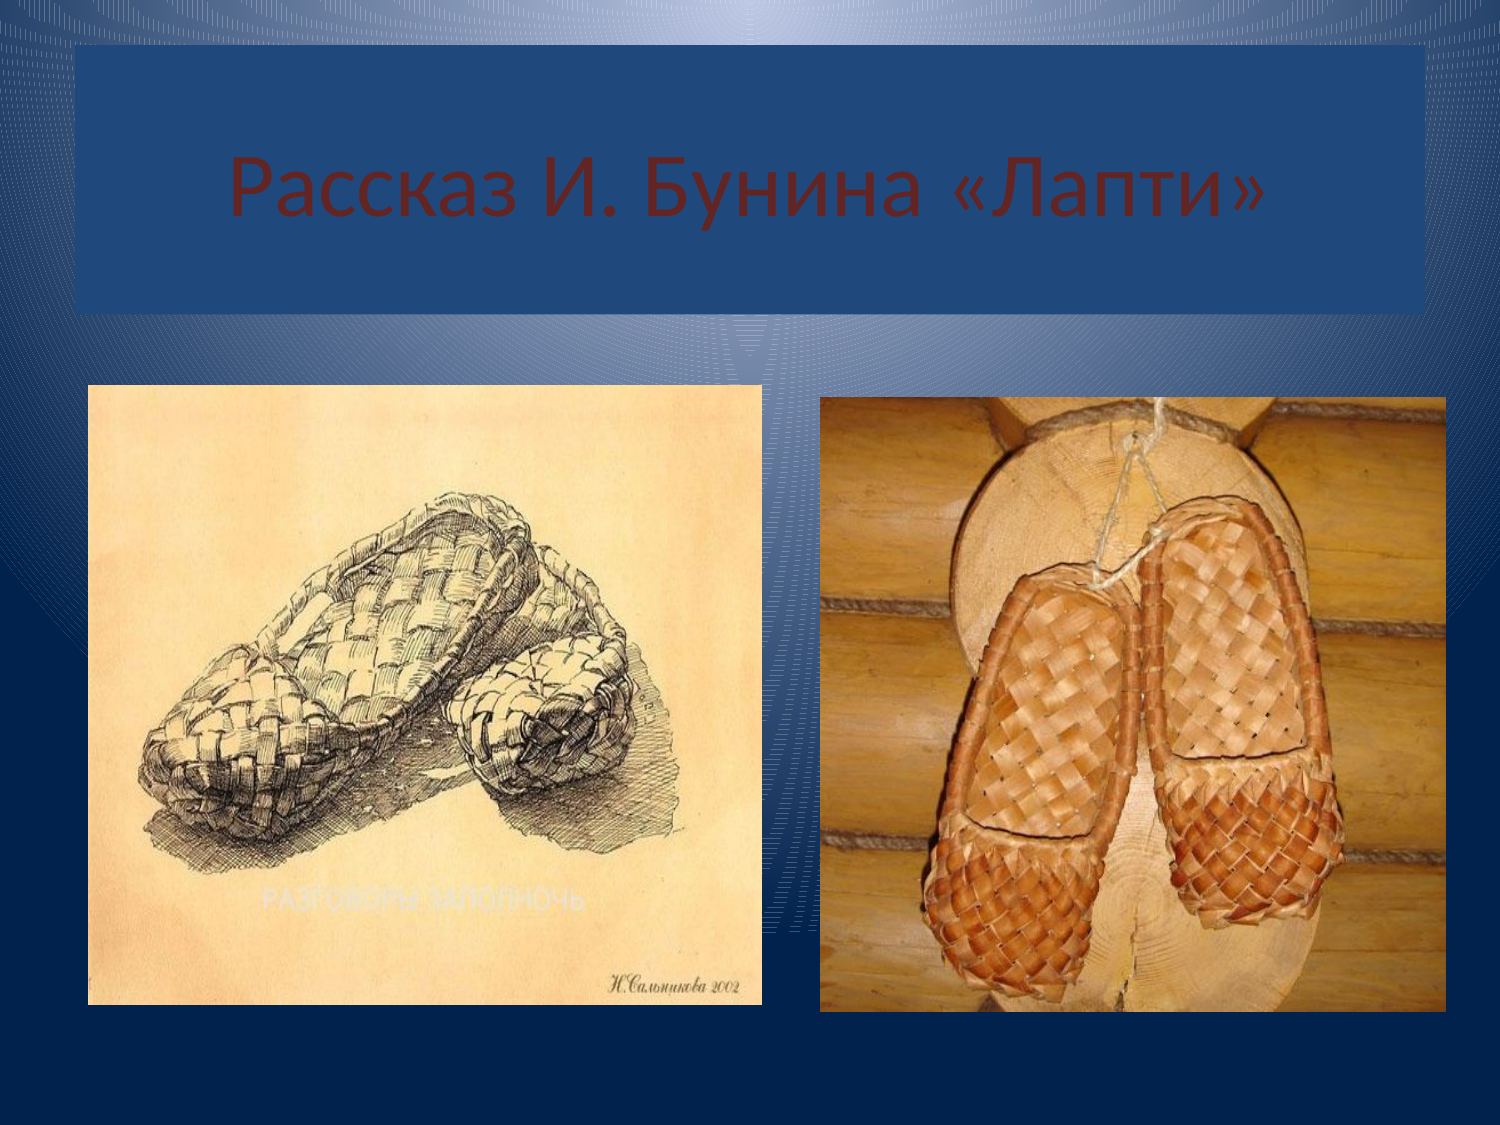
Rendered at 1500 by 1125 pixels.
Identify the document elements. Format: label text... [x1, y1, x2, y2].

title Рассказ И. Бунина «Лапти» [75, 45, 1425, 315]
picture [820, 396, 1446, 1012]
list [88, 385, 763, 1006]
